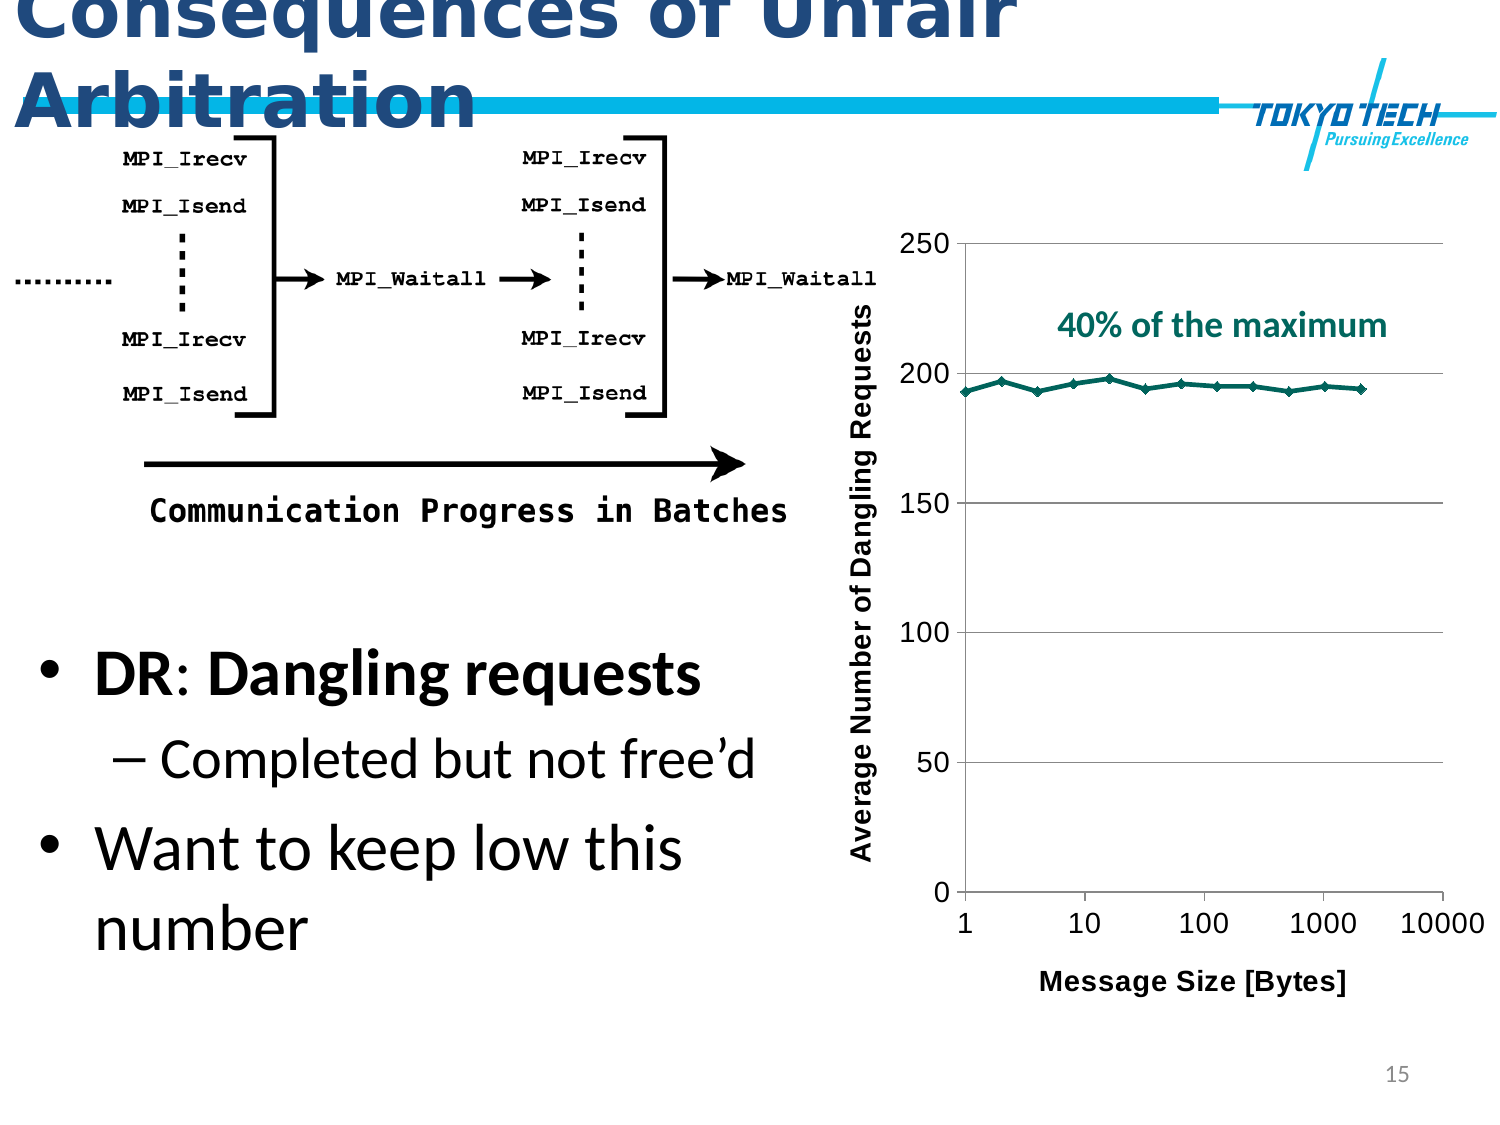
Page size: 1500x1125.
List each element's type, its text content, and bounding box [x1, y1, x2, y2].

chart [808, 210, 1500, 1032]
picture [0, 22, 881, 704]
slide_number 15 [1074, 1042, 1425, 1103]
list DR: Dangling requests Completed but not free’d Want to keep low this number [23, 712, 821, 1067]
picture [1195, 58, 1497, 171]
text_box Consequences of Unfair Arbitration [0, 10, 1500, 96]
